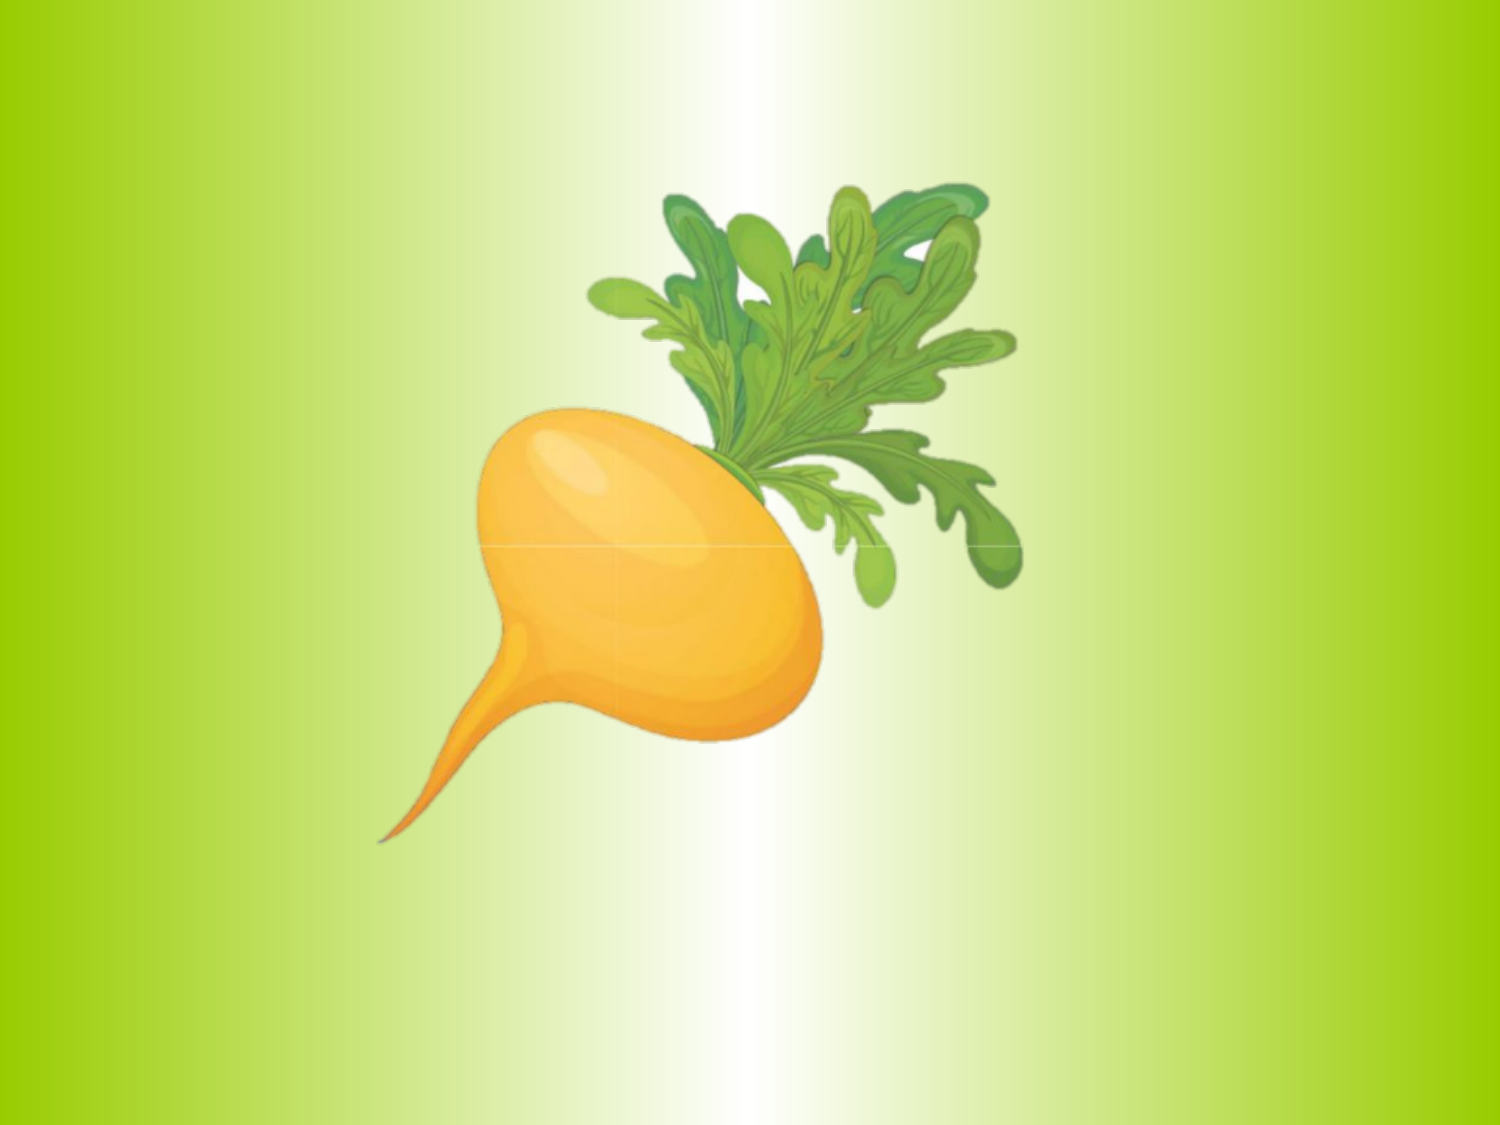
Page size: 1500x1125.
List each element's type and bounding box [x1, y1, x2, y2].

list [242, 160, 1138, 858]
